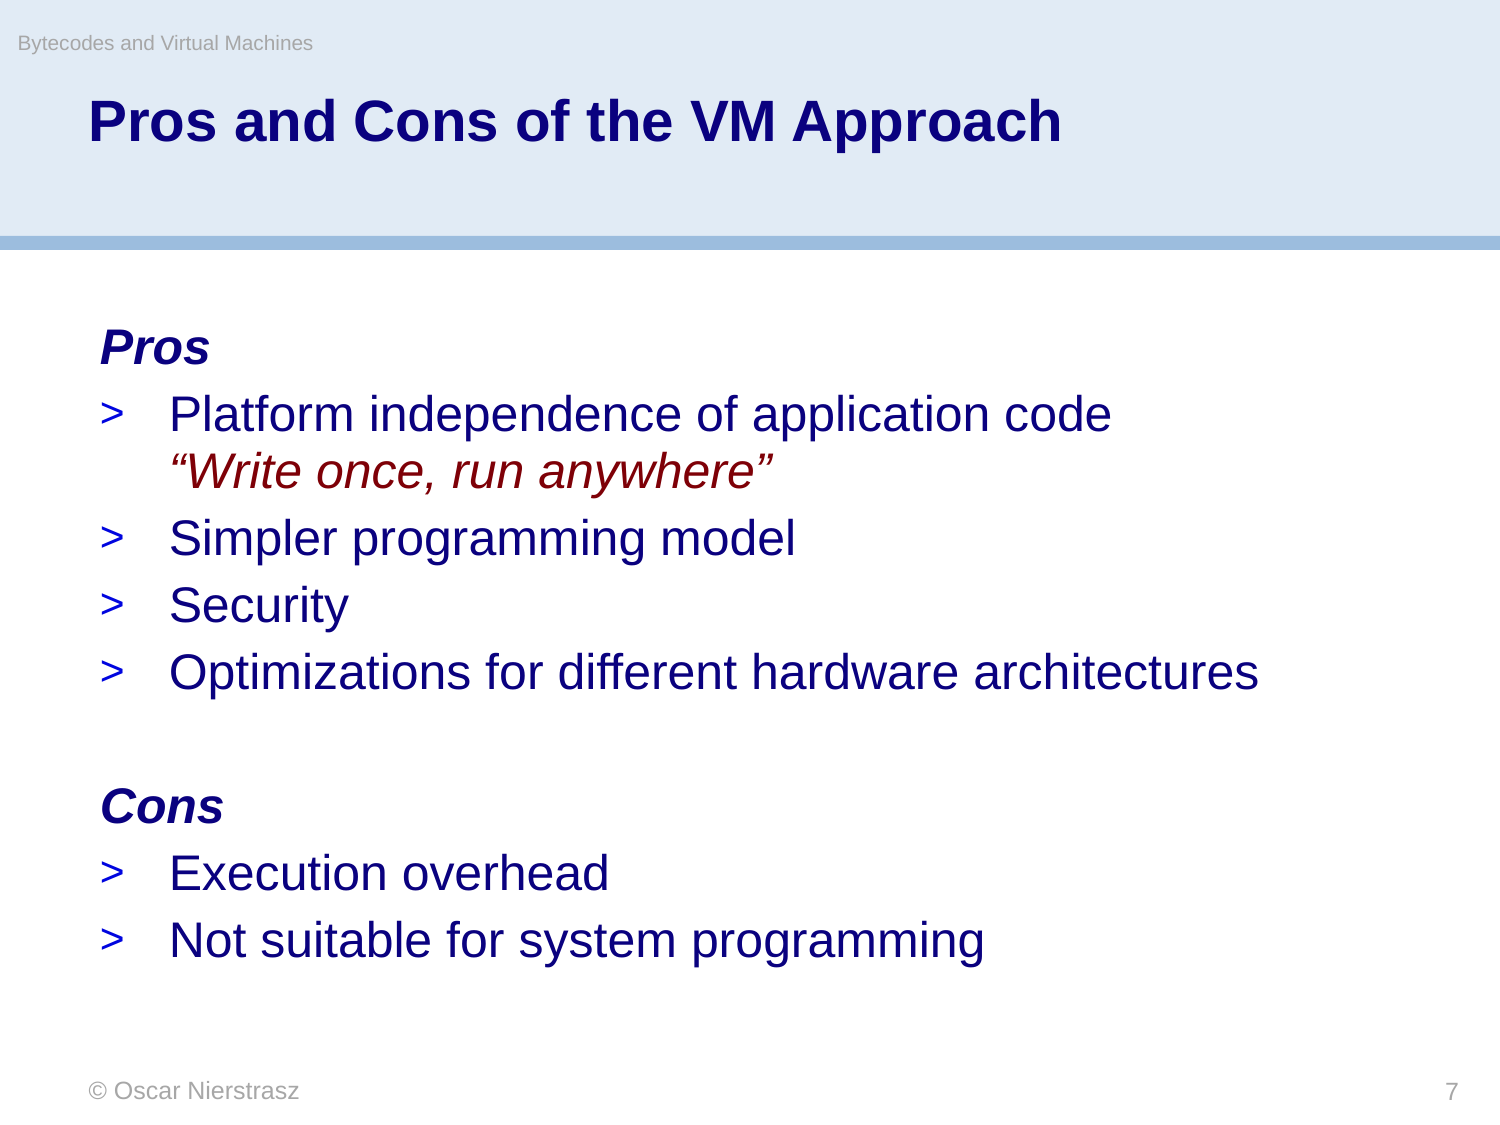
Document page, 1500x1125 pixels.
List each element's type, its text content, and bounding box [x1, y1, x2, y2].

slide_number © Oscar Nierstrasz [88, 1073, 715, 1104]
title Pros and Cons of the VM Approach [88, 90, 1413, 226]
list Pros Platform independence of application code “Write once, run anywhere” Simpler programming model Security Optimizations for different hardware architectures Cons Execution overhead Not suitable for system programming [99, 274, 1425, 1014]
footer Bytecodes and Virtual Machines [17, 29, 904, 72]
slide_number 7 [1237, 1074, 1460, 1105]
